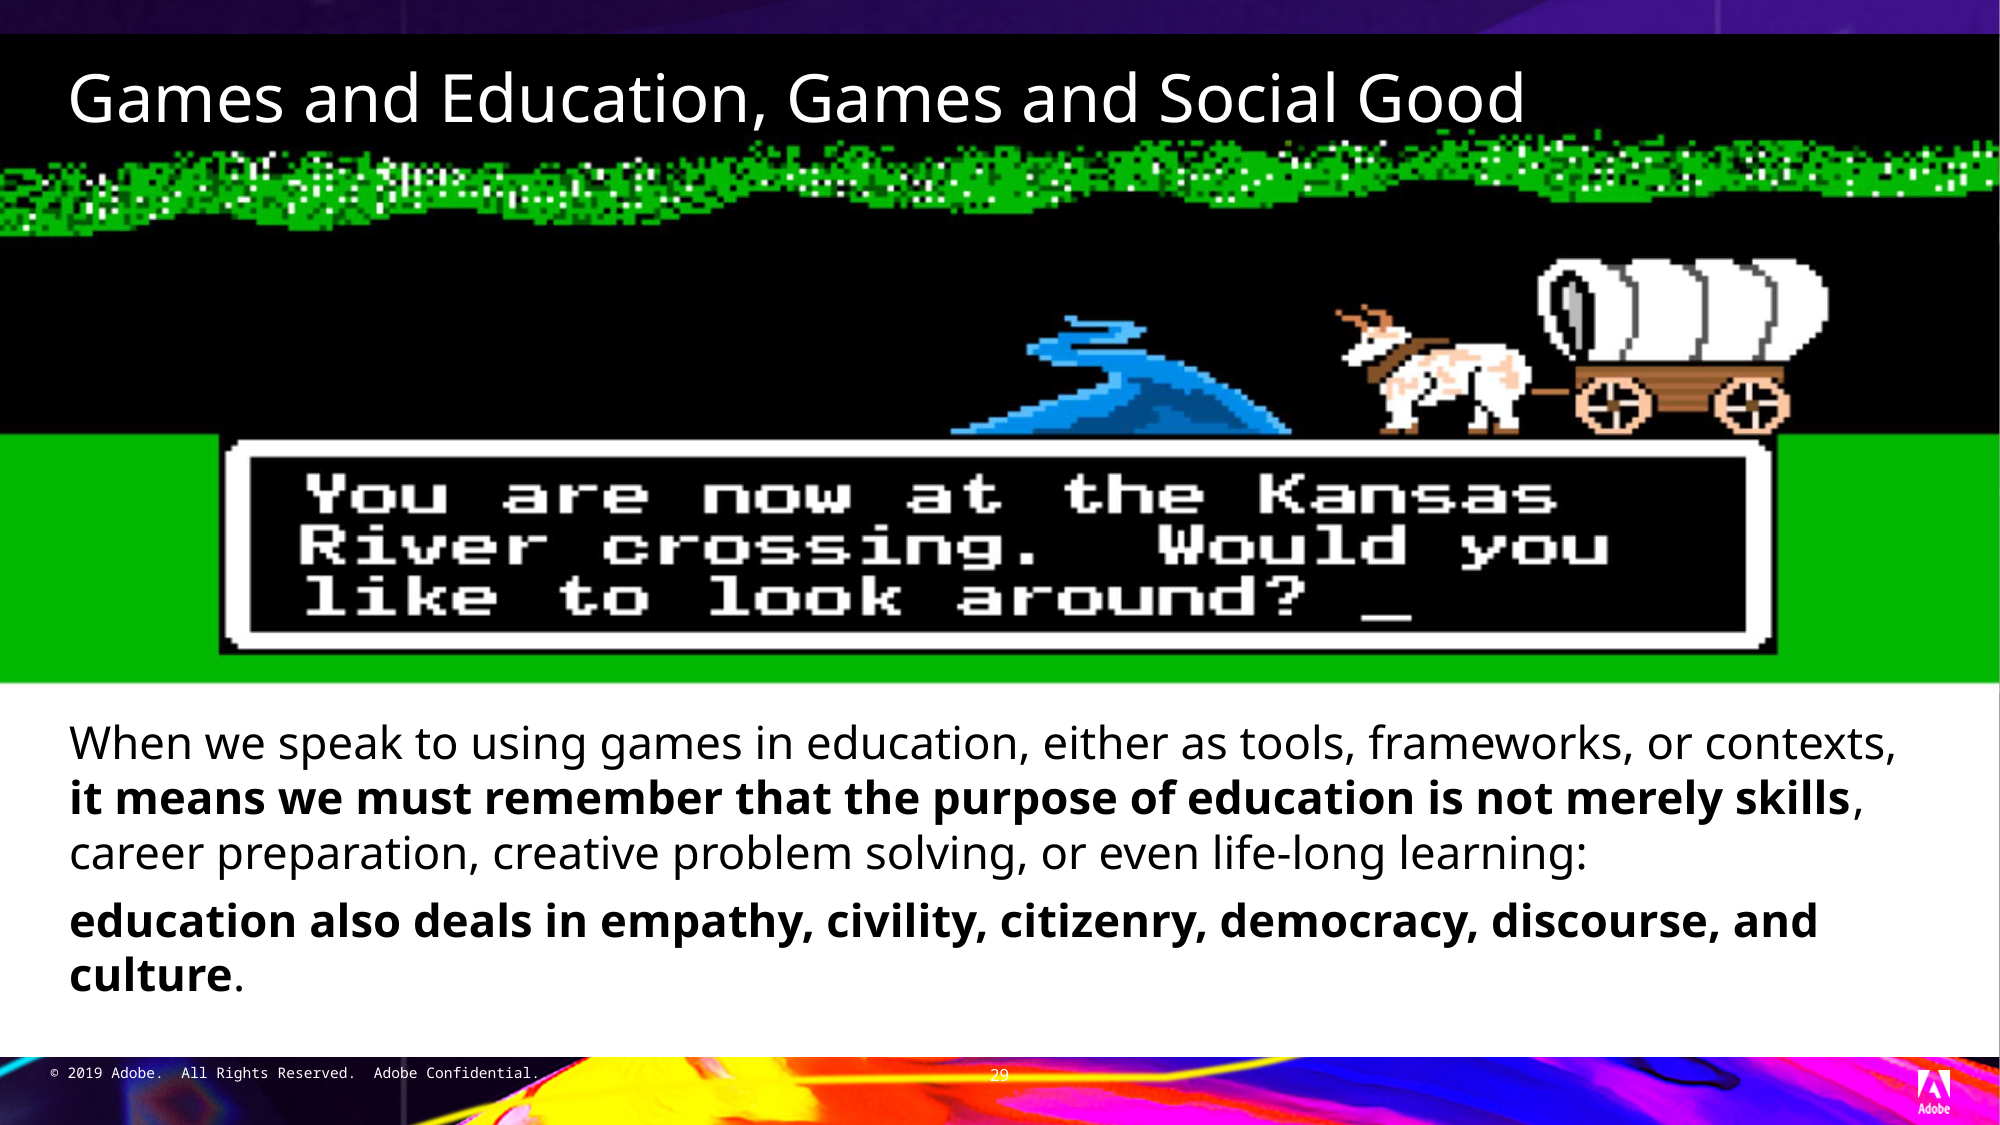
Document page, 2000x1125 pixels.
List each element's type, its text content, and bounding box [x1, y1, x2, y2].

slide_number 29 [916, 1062, 1083, 1091]
picture [0, 1057, 2000, 1125]
list When we speak to using games in education, either as tools, frameworks, or contexts, it means we must remember that the purpose of education is not merely skills, career preparation, creative problem solving, or even life-long learning: education also deals in empathy, civility, citizenry, democracy, discourse, and culture. [49, 712, 1950, 1050]
picture [0, 0, 2000, 693]
